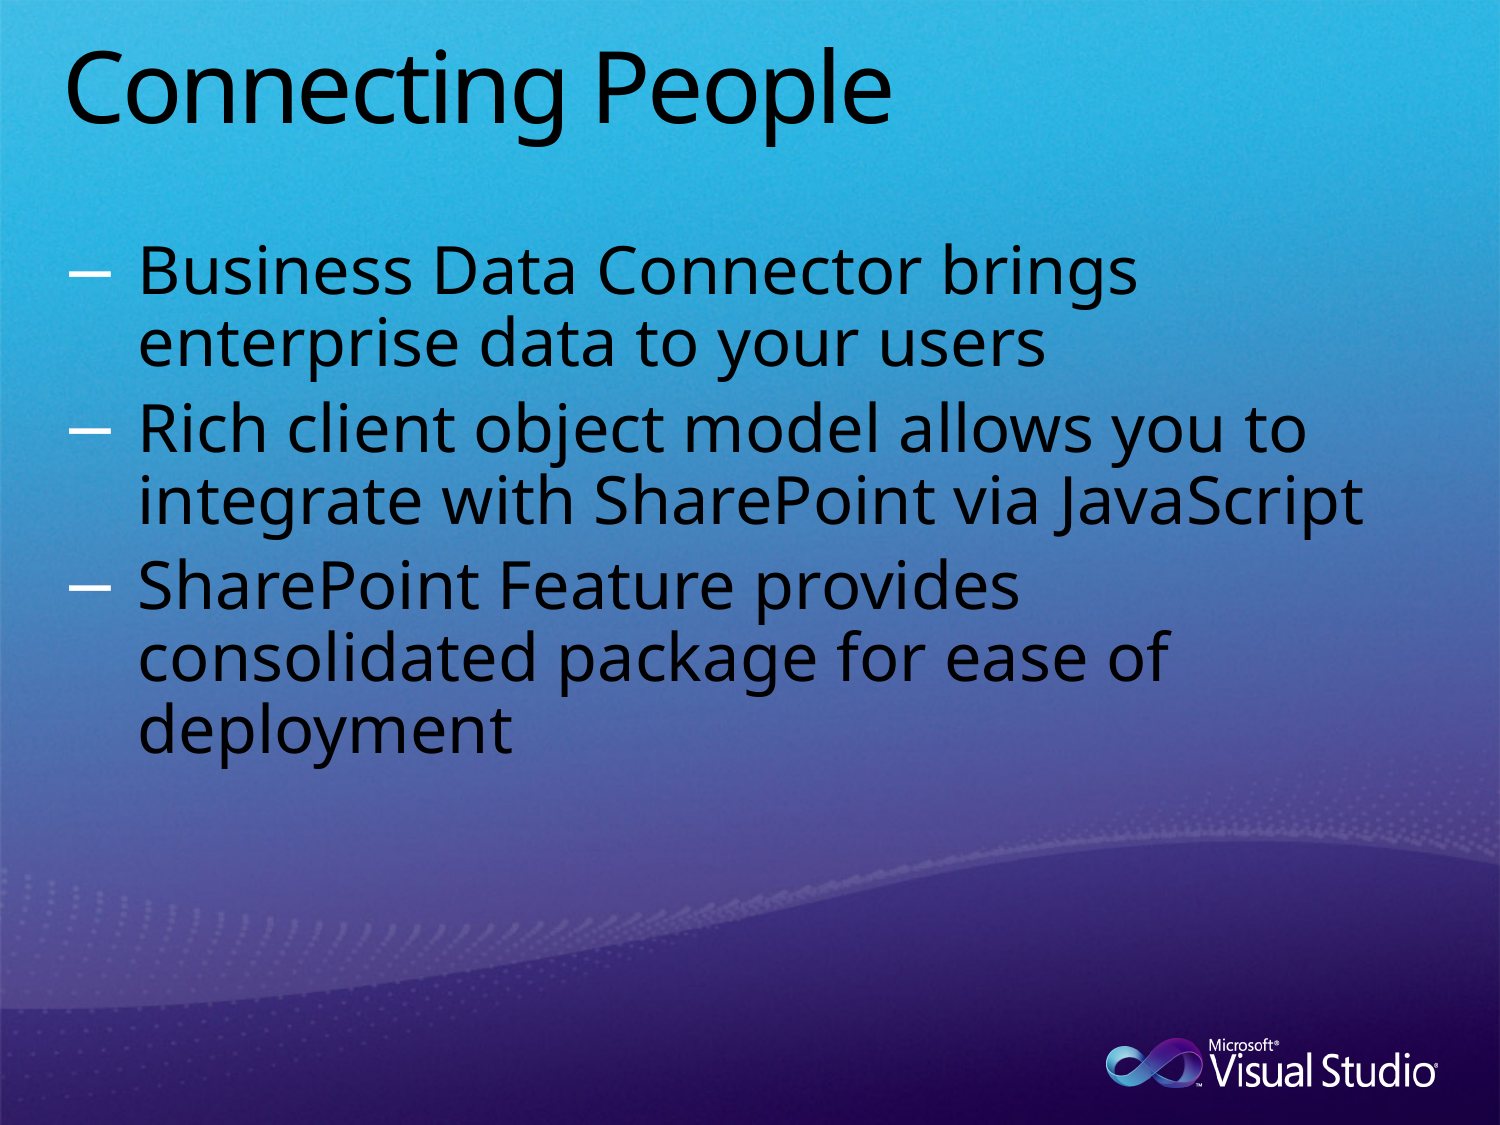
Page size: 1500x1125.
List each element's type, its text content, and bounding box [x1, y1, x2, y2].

list Business Data Connector brings enterprise data to your users Rich client object model allows you to integrate with SharePoint via JavaScript SharePoint Feature provides consolidated package for ease of deployment [62, 237, 1438, 707]
title Connecting People [62, 37, 1438, 147]
picture [0, 0, 1500, 1125]
